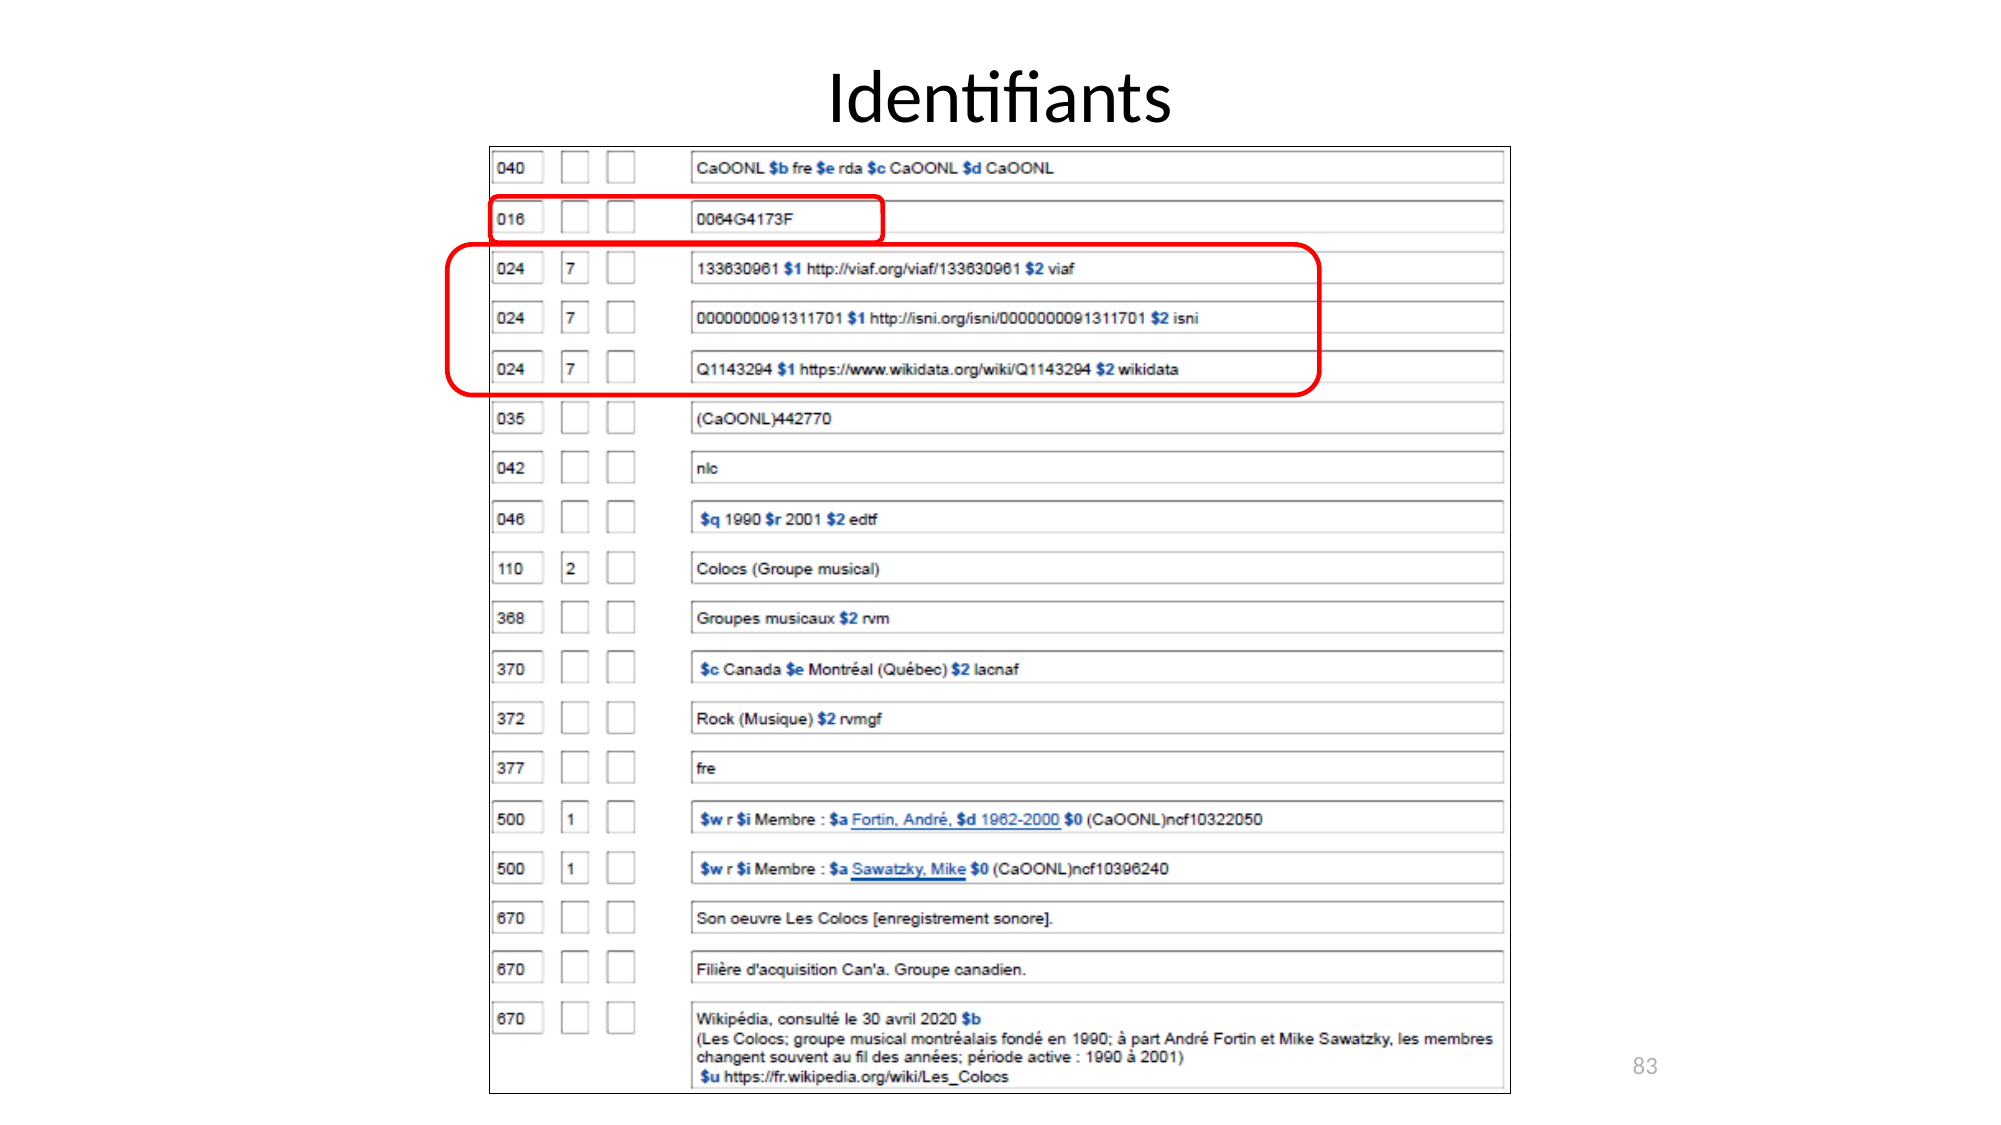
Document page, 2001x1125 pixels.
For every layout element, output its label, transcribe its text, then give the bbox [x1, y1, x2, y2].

text_box [447, 244, 489, 396]
text_box 83 [1325, 1042, 1673, 1119]
text_box Identifiants [681, 40, 1319, 146]
picture [489, 146, 1511, 1094]
